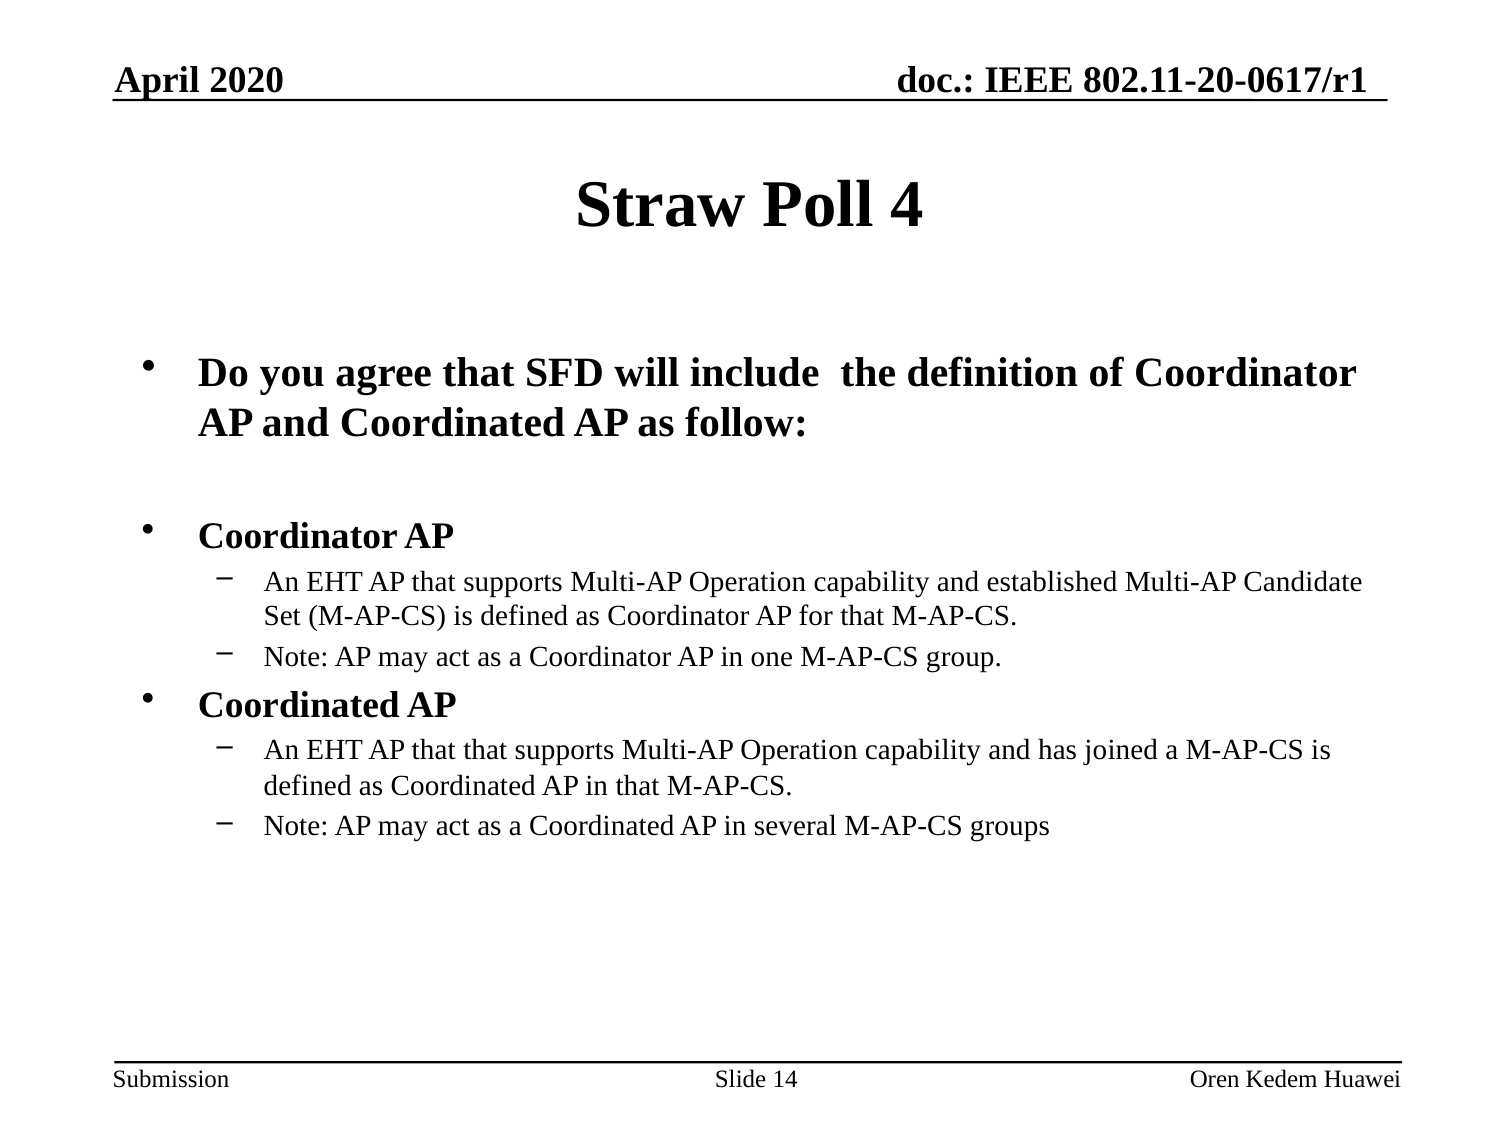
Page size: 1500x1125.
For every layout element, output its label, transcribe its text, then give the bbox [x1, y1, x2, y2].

list Do you agree that SFD will include the definition of Coordinator AP and Coordinated AP as follow: Coordinator AP An EHT AP that supports Multi-AP Operation capability and established Multi-AP Candidate Set (M-AP-CS) is defined as Coordinator AP for that M-AP-CS. Note: AP may act as a Coordinator AP in one M-AP-CS group. Coordinated AP An EHT AP that that supports Multi-AP Operation capability and has joined a M-AP-CS is defined as Coordinated AP in that M-AP-CS. Note: AP may act as a Coordinated AP in several M-AP-CS groups [126, 337, 1402, 1013]
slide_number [114, 54, 286, 101]
title Straw Poll 4 [112, 112, 1388, 288]
footer Oren Kedem Huawei [1186, 1061, 1402, 1093]
slide_number Slide 14 [712, 1061, 800, 1093]
